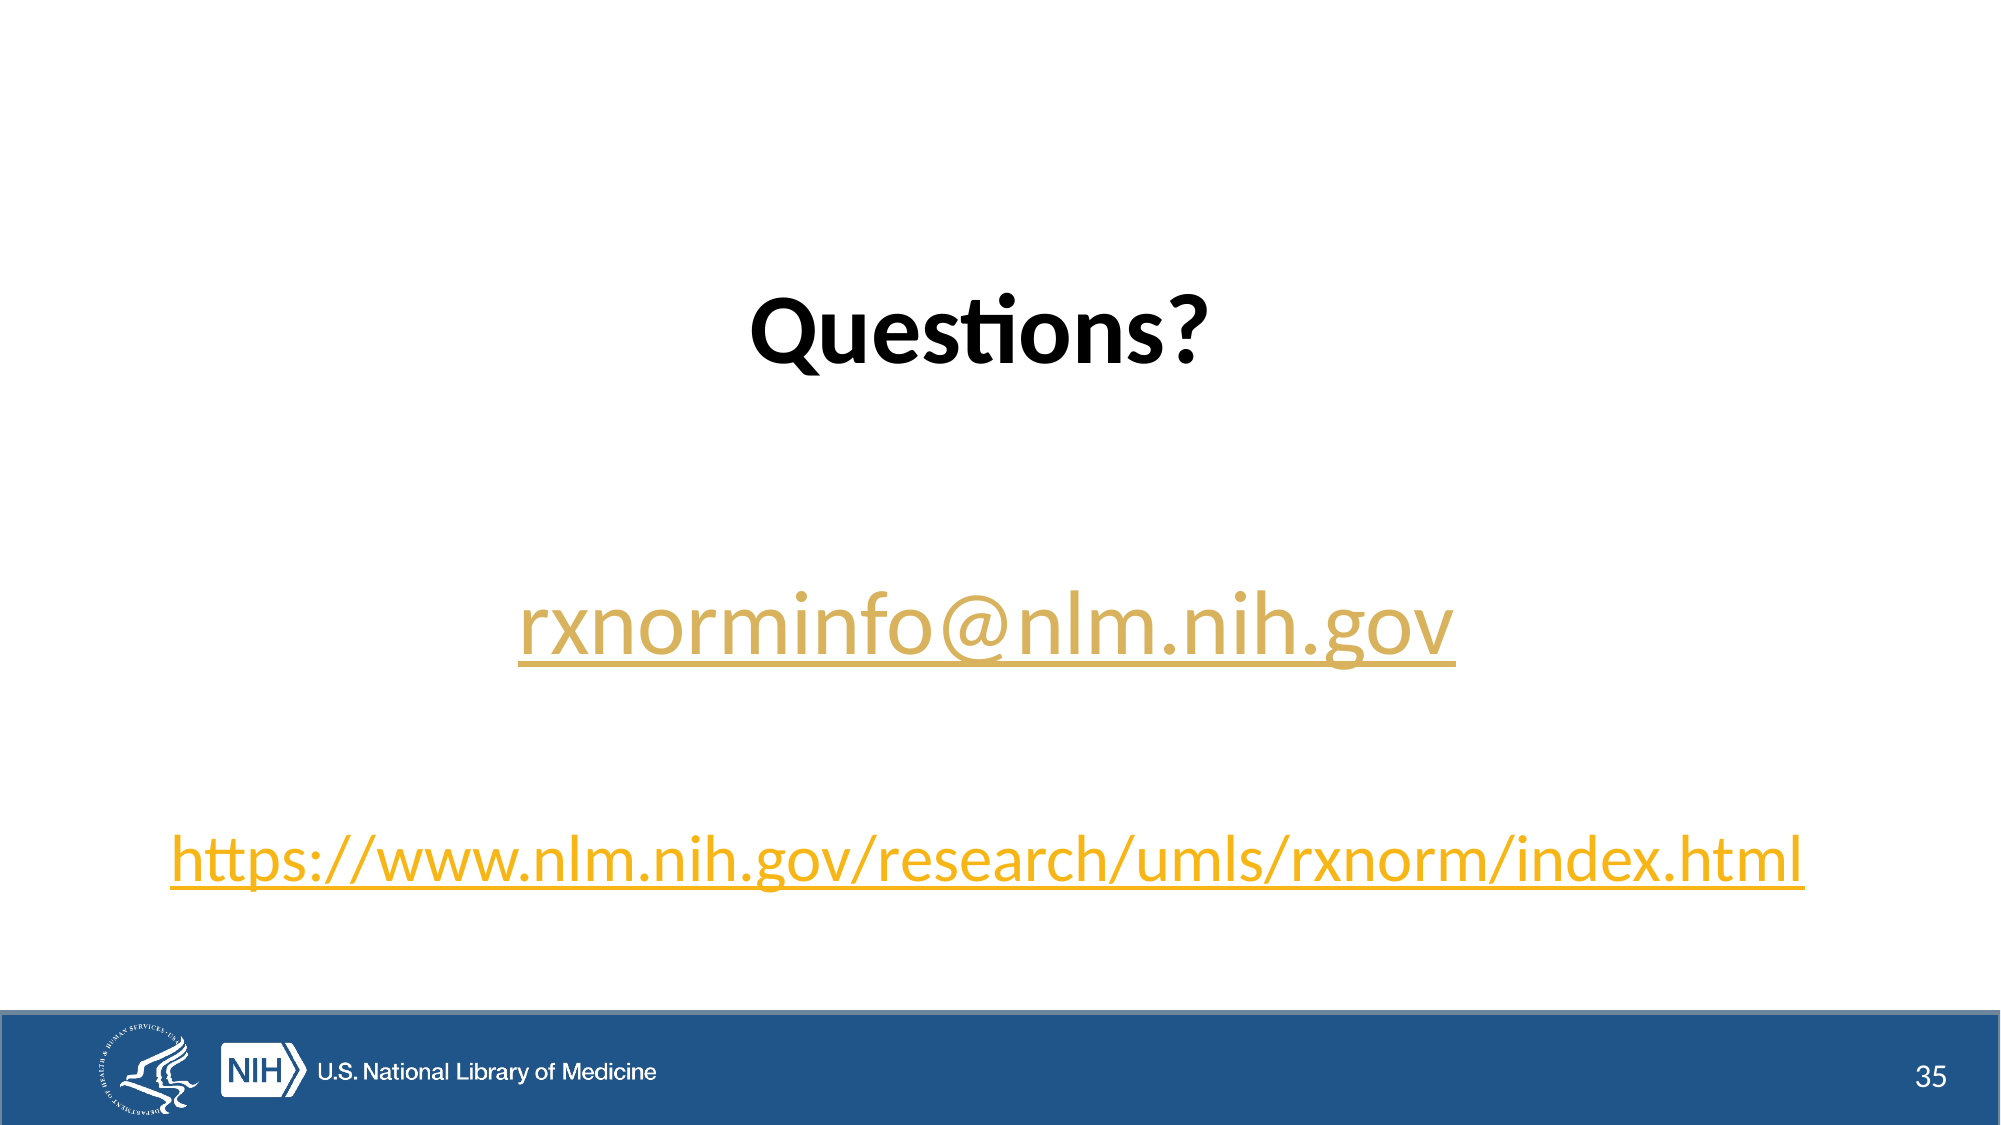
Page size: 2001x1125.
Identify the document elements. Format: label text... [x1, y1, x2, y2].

picture [99, 1024, 656, 1115]
list rxnorminfo@nlm.nih.gov https://www.nlm.nih.gov/research/umls/rxnorm/index.html [99, 437, 1875, 998]
title Questions? [99, 127, 1863, 420]
